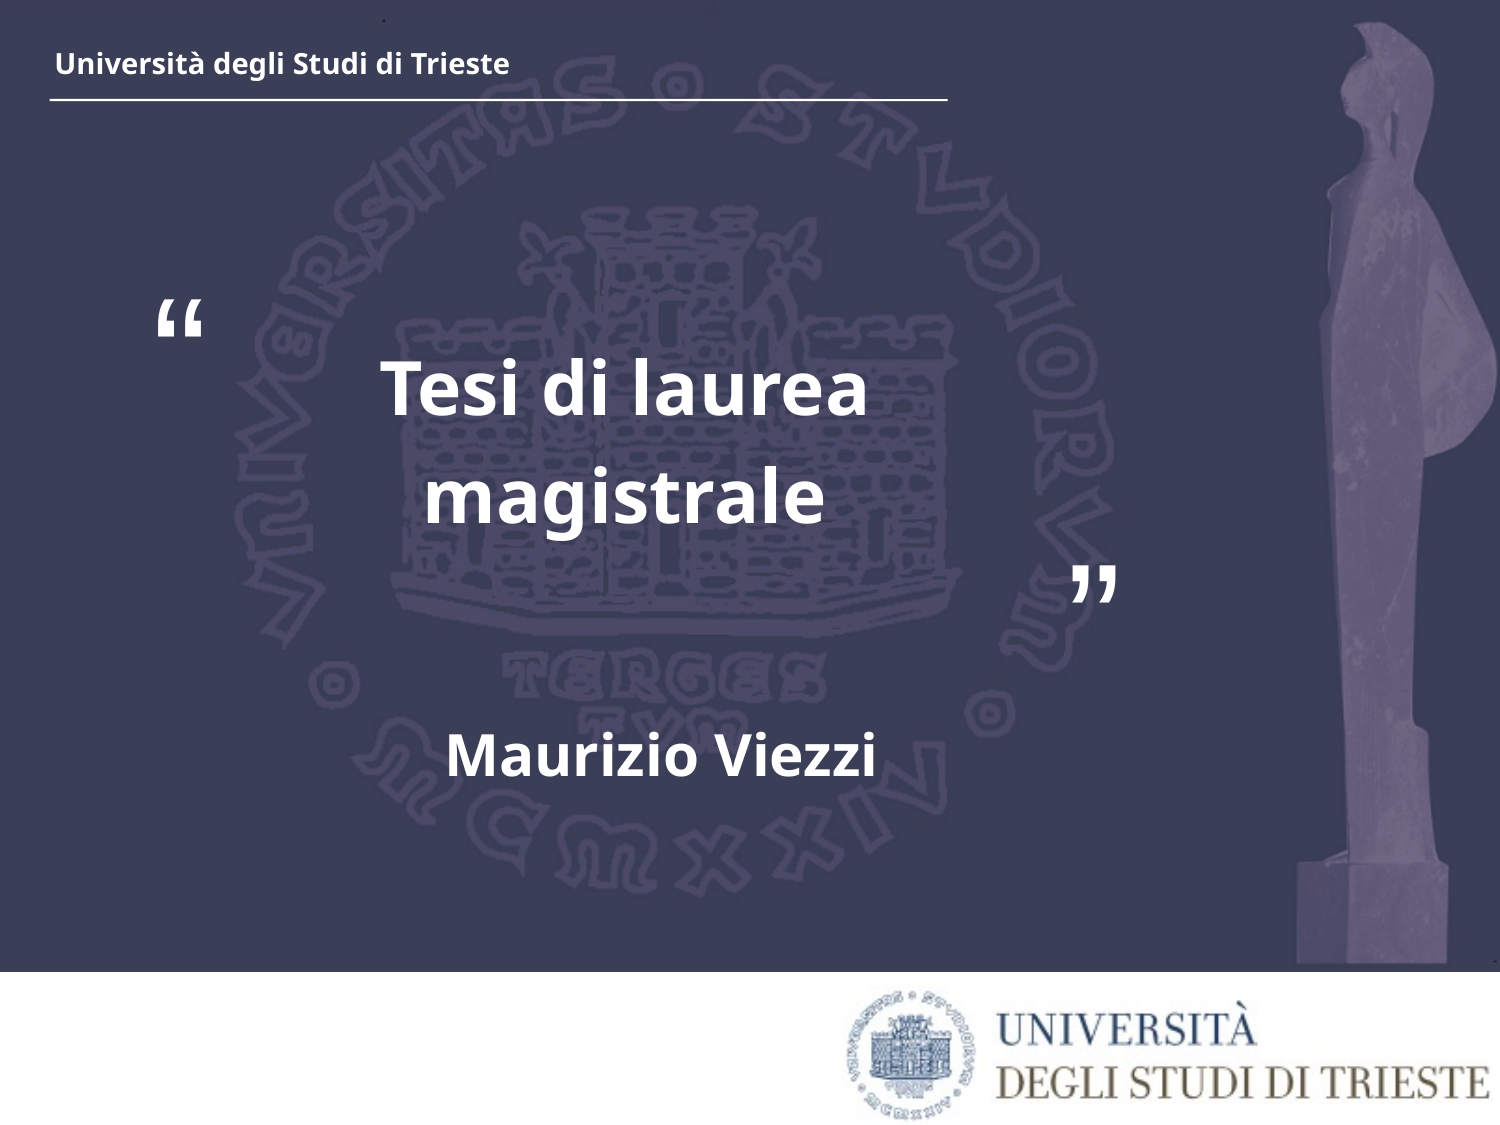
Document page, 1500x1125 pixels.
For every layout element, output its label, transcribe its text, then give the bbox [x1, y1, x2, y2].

title Tesi di laurea magistrale [212, 240, 1038, 591]
subtitle Maurizio Viezzi [126, 639, 1196, 925]
picture [842, 984, 1493, 1125]
text_box [0, 0, 1500, 75]
picture [0, 75, 1500, 972]
